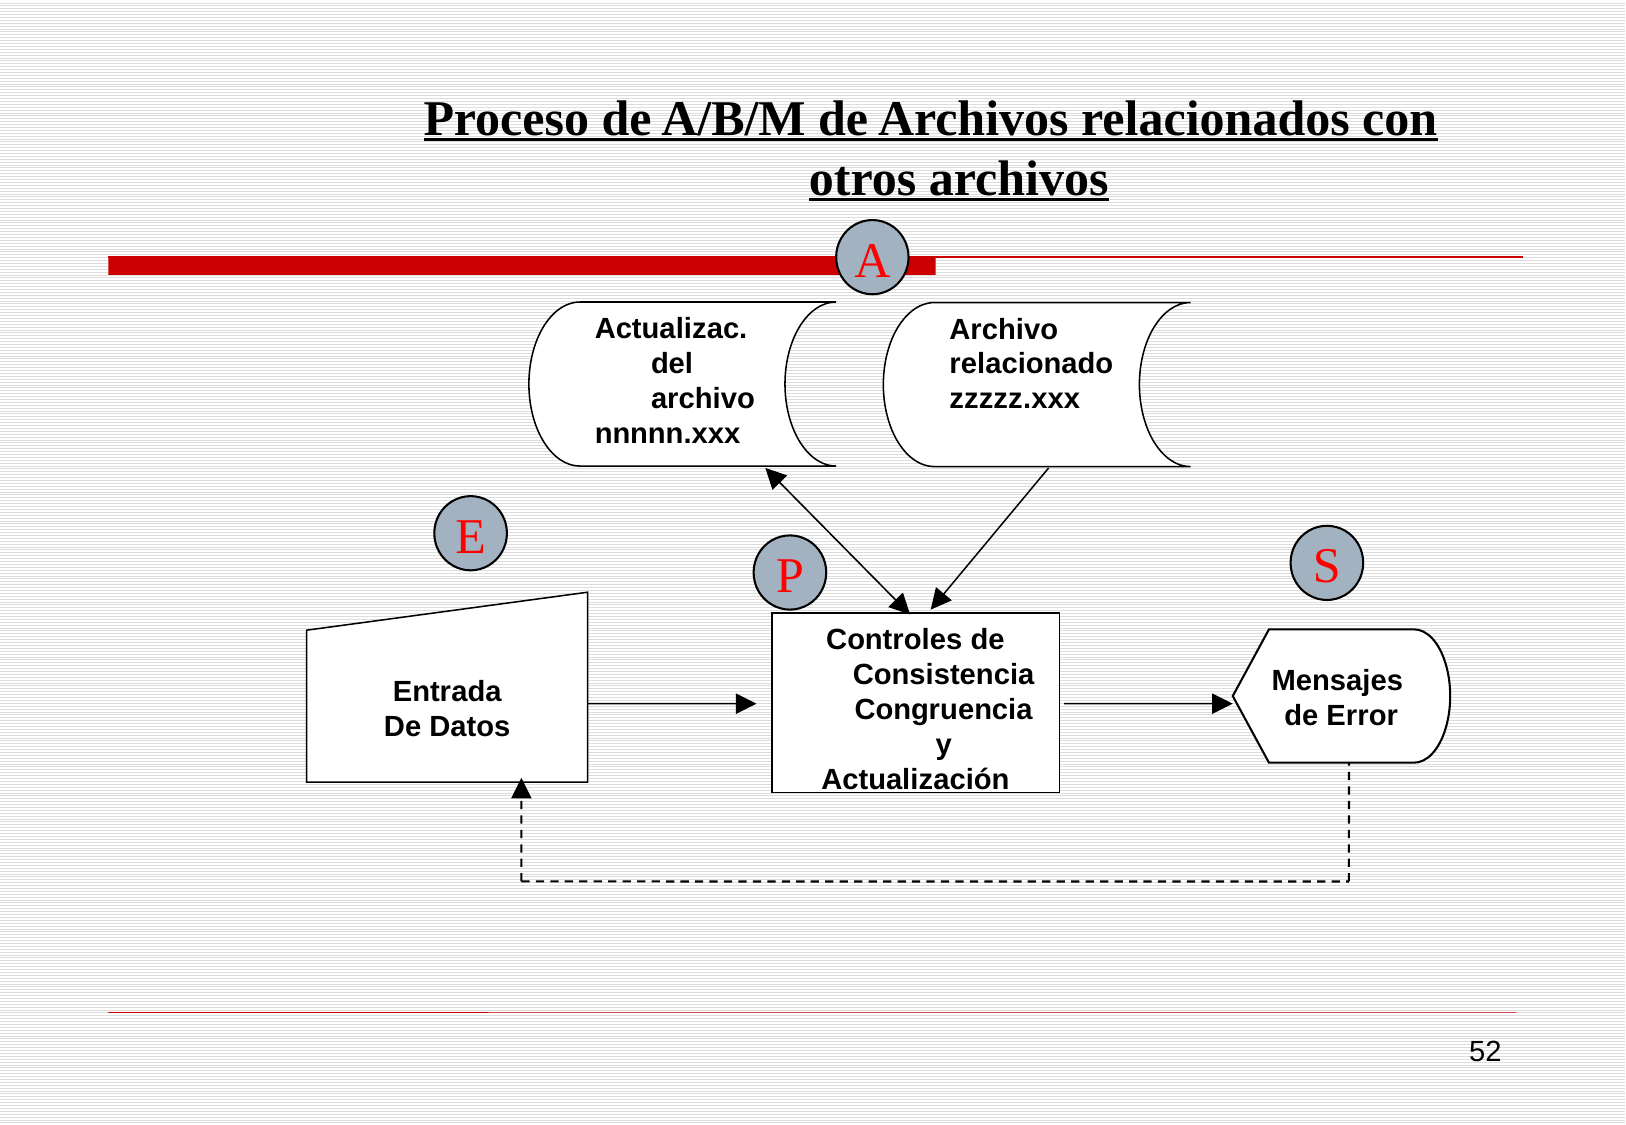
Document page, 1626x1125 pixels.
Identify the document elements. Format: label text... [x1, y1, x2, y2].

text_box Controles de Consistencia Congruencia y Actualización [771, 612, 1060, 793]
text_box [511, 777, 532, 804]
slide_number 52 [1164, 1024, 1517, 1103]
text_box [765, 467, 911, 615]
text_box Archivo relacionado zzzzz.xxx [883, 302, 1191, 467]
text_box A [836, 220, 909, 295]
text_box Proceso de A/B/M de Archivos relacionados con otros archivos [375, 78, 1486, 213]
text_box S [1290, 525, 1364, 601]
text_box Mensajes de Error [1232, 629, 1451, 763]
text_box [1064, 693, 1233, 715]
text_box E [434, 496, 507, 571]
text_box Entrada De Datos [306, 592, 588, 783]
text_box P [753, 535, 827, 610]
text_box [587, 693, 757, 715]
text_box Actualizac. del archivo nnnnn.xxx [528, 302, 837, 467]
text_box [930, 467, 1049, 610]
